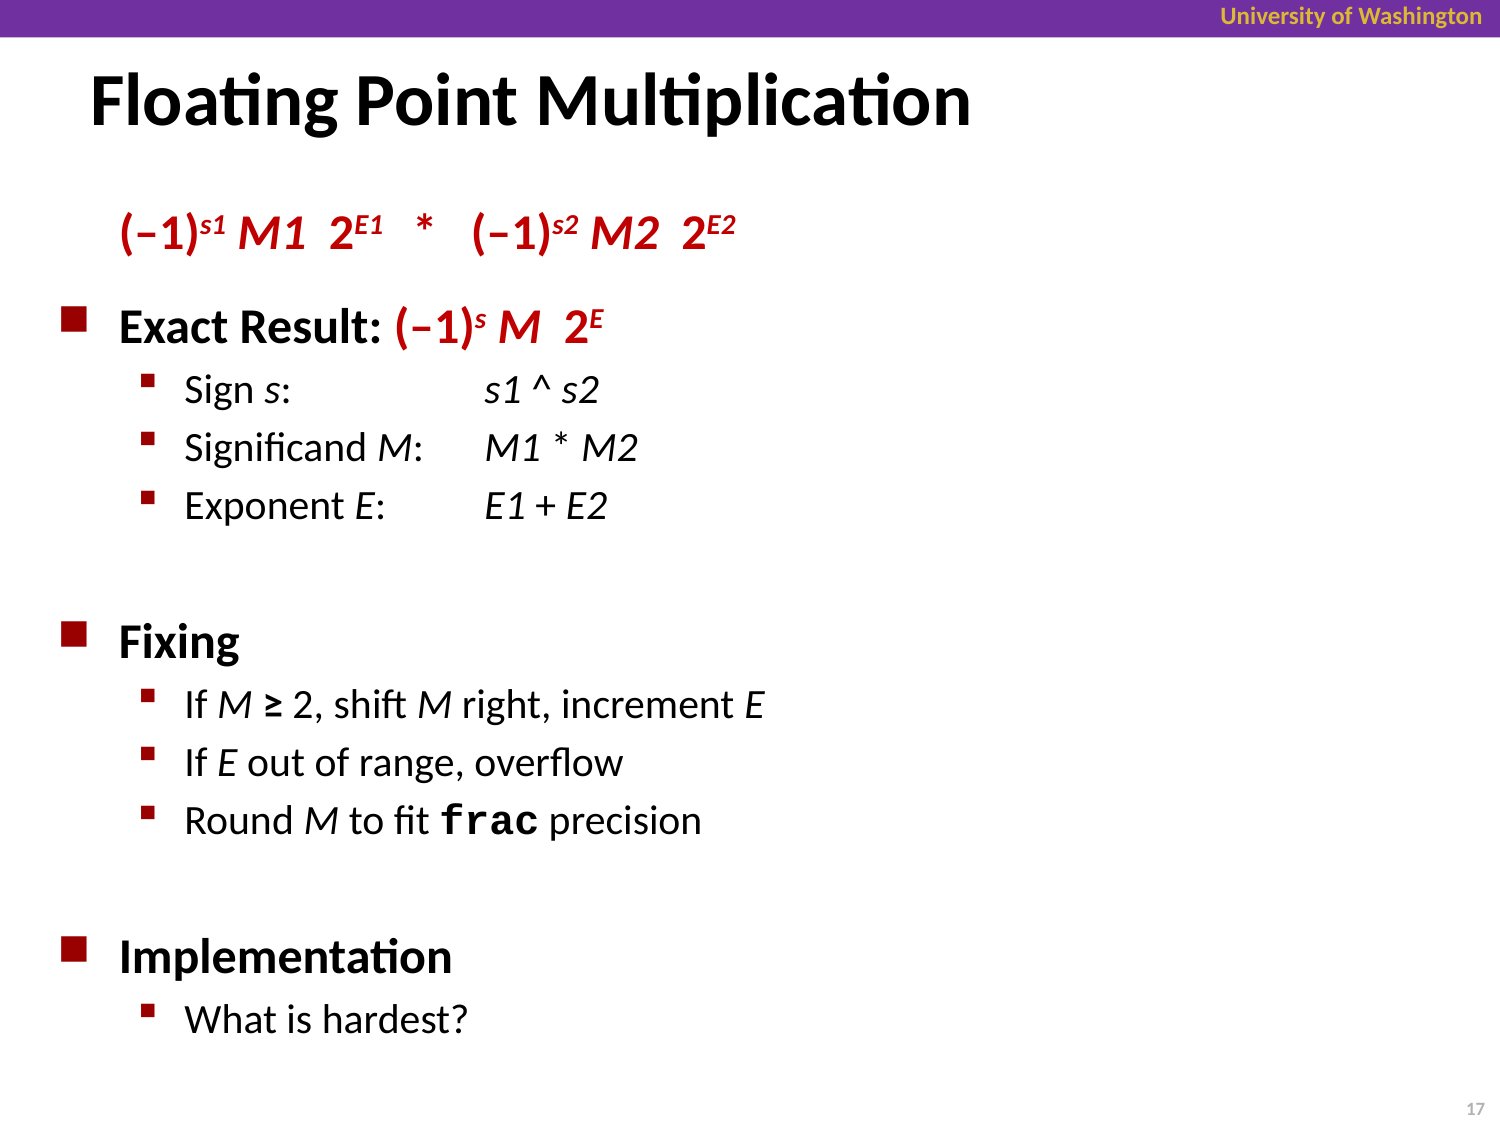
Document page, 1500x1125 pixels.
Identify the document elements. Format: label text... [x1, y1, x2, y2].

list (–1)s1 M1 2E1 * (–1)s2 M2 2E2 Exact Result: (–1)s M 2E Sign s: s1 ^ s2 Significand M: M1 * M2 Exponent E: E1 + E2 Fixing If M ≥ 2, shift M right, increment E If E out of range, overflow Round M to fit frac precision Implementation What is hardest? [47, 192, 1411, 1026]
slide_number 17 [1400, 1077, 1500, 1125]
title Floating Point Multiplication [74, 49, 1072, 142]
